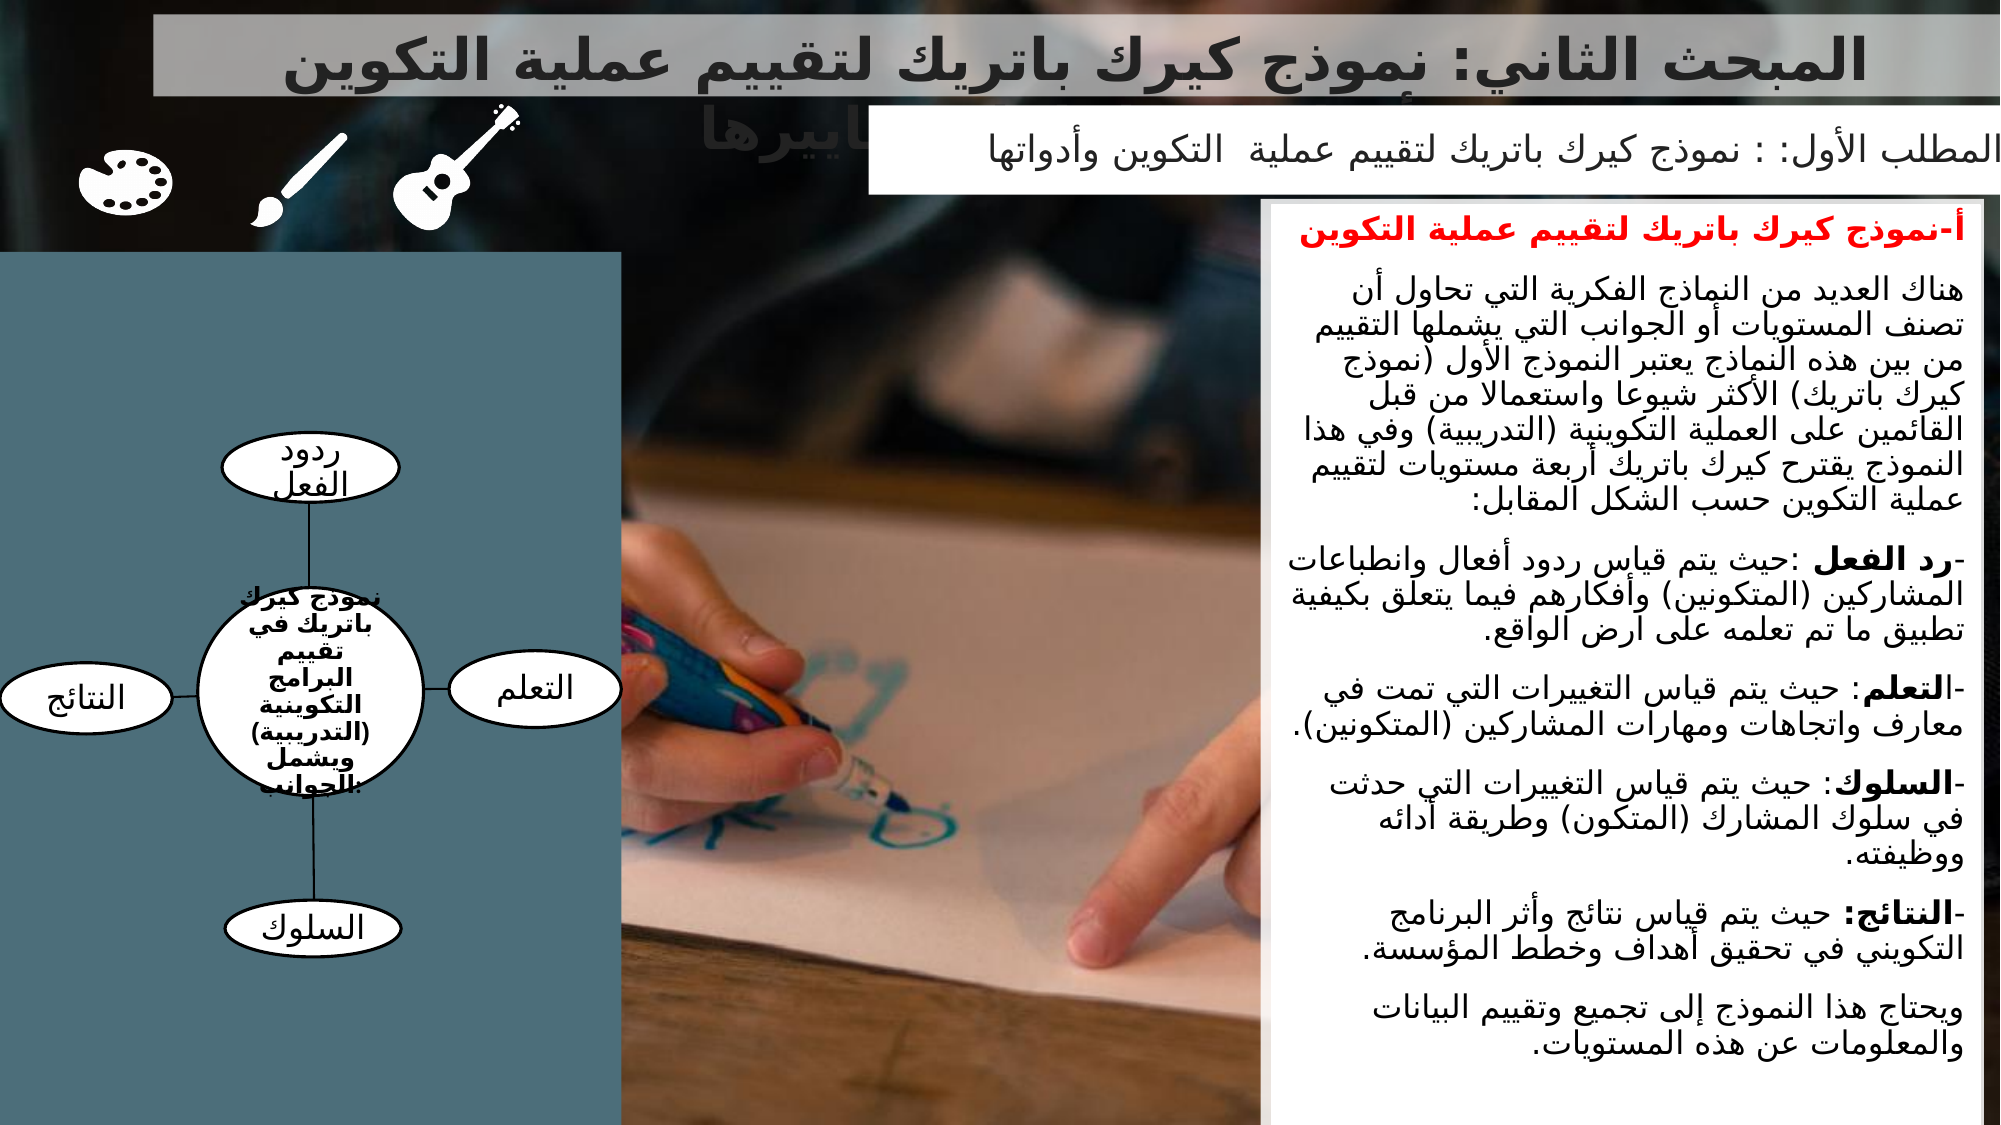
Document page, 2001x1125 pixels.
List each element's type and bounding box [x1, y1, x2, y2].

picture [0, 0, 2000, 1125]
text_box [0, 251, 622, 1125]
